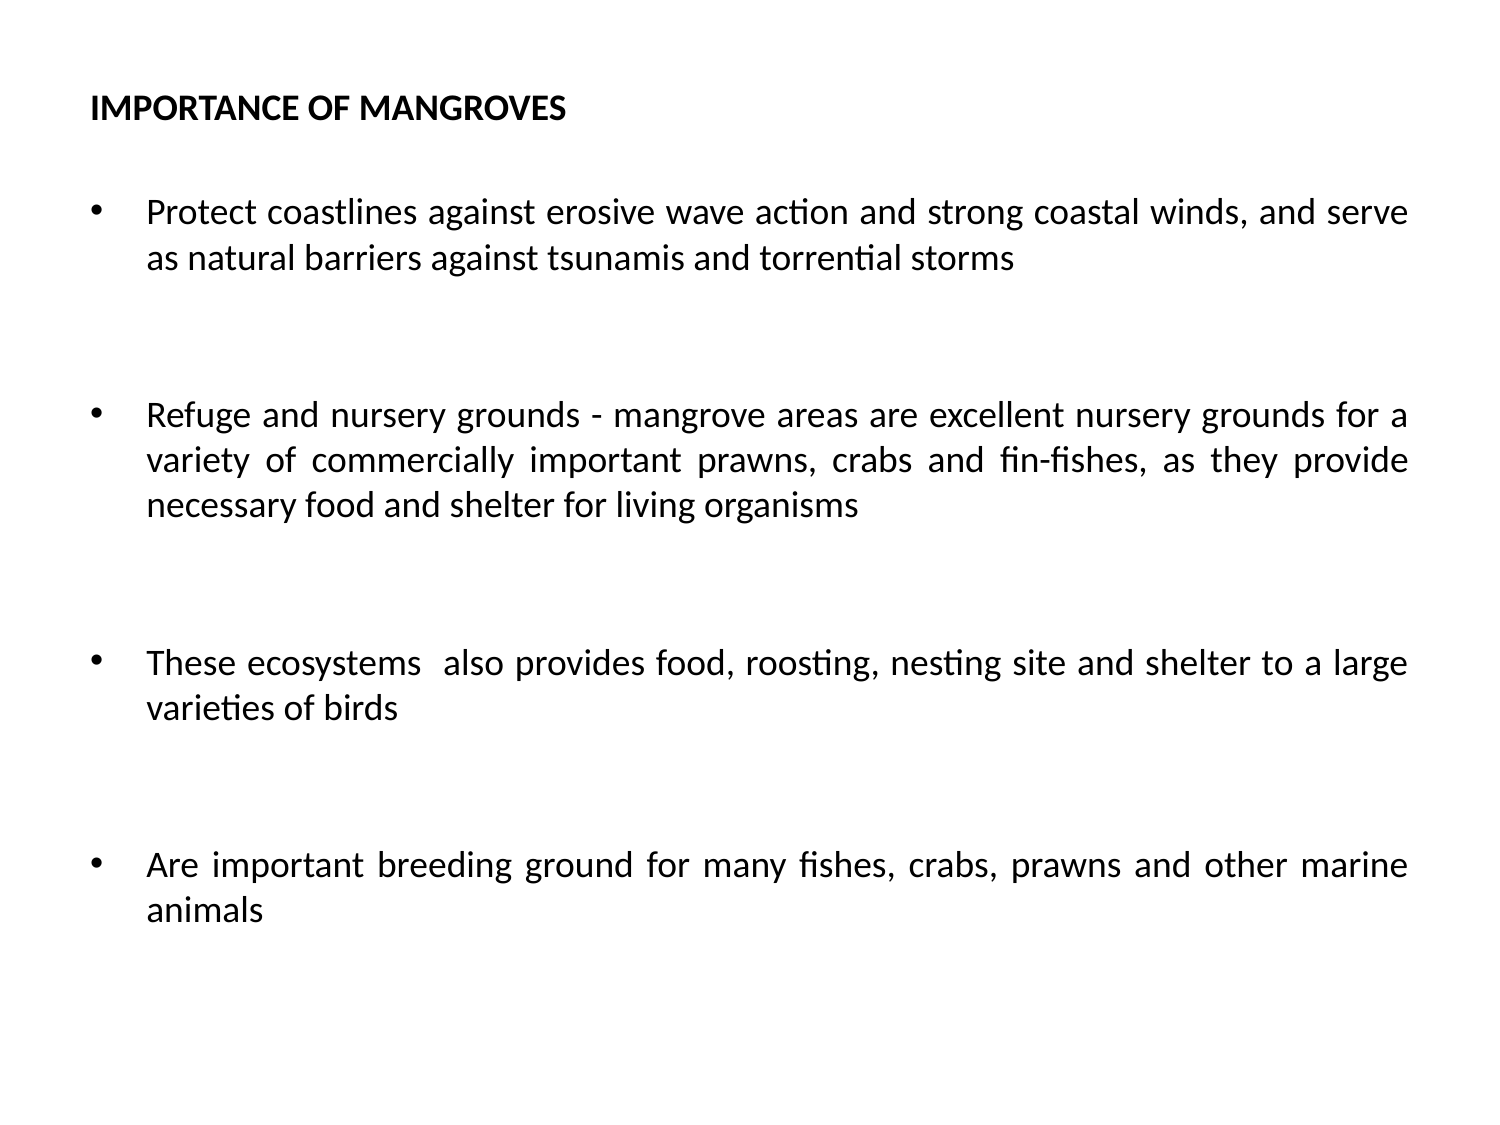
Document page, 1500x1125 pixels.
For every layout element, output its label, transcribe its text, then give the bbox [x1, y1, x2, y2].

list IMPORTANCE OF MANGROVES Protect coastlines against erosive wave action and strong coastal winds, and serve as natural barriers against tsunamis and torrential storms Refuge and nursery grounds - mangrove areas are excellent nursery grounds for a variety of commercially important prawns, crabs and fin-fishes, as they provide necessary food and shelter for living organisms These ecosystems also provides food, roosting, nesting site and shelter to a large varieties of birds Are important breeding ground for many fishes, crabs, prawns and other marine animals [75, 75, 1425, 1005]
